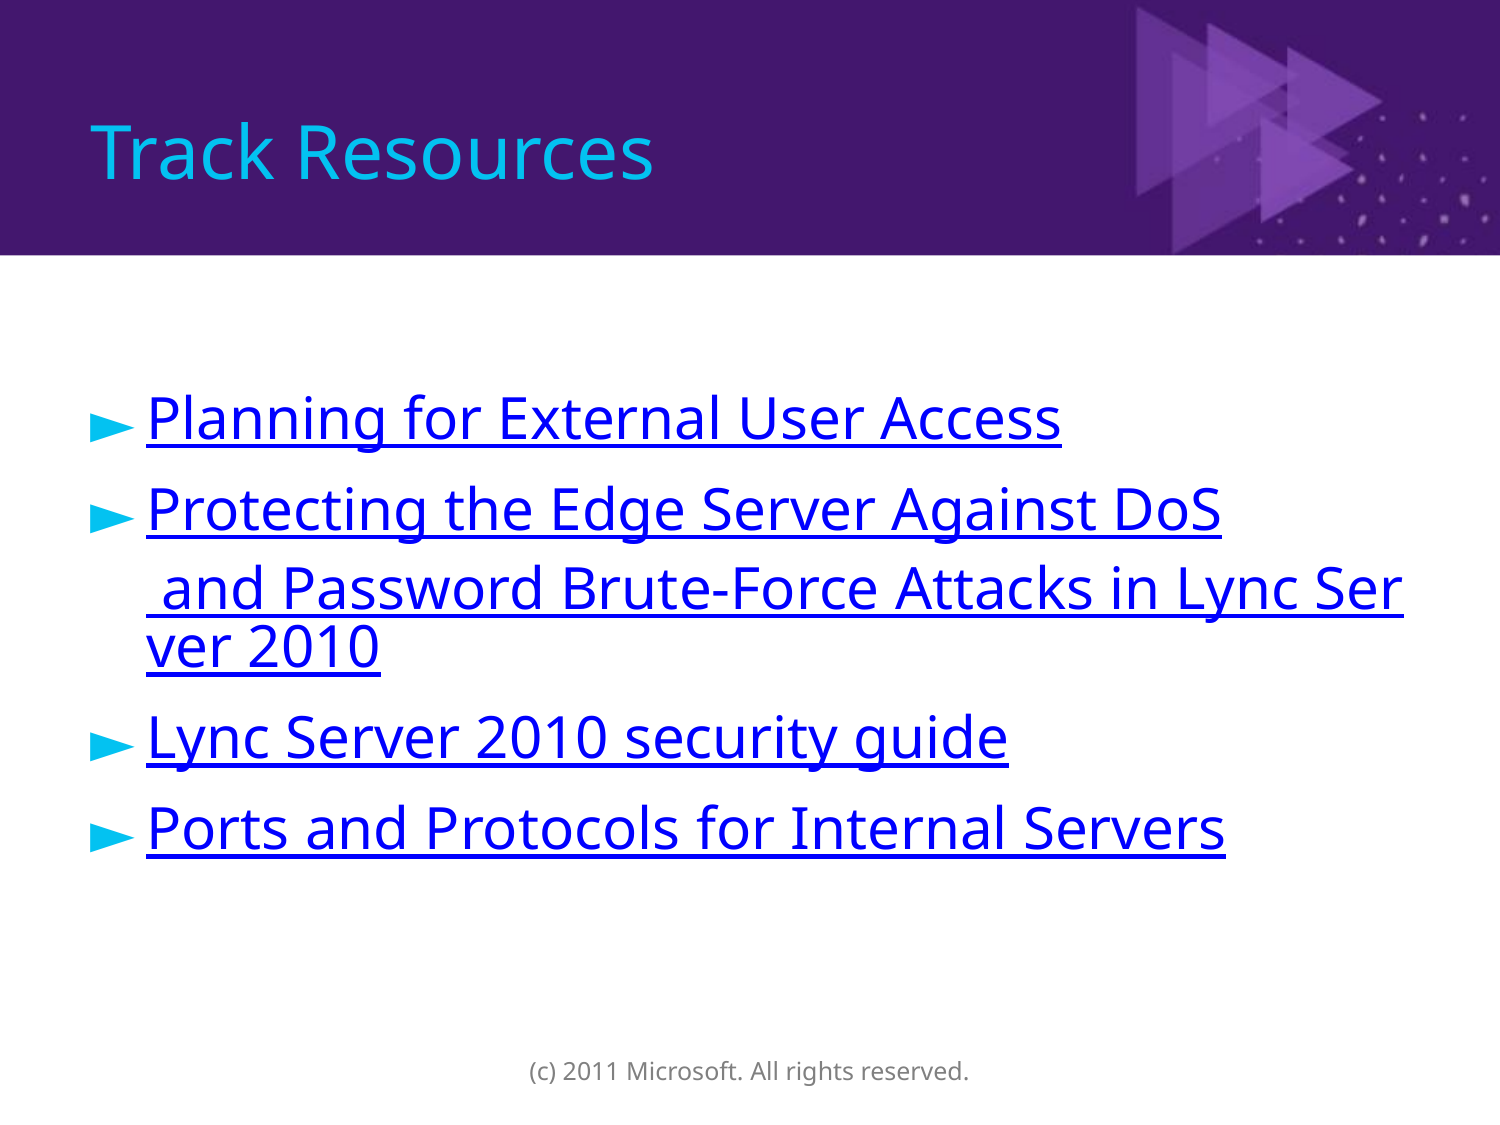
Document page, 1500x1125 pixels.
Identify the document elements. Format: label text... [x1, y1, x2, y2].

footer (c) 2011 Microsoft. All rights reserved. [512, 1042, 988, 1103]
picture [0, 0, 1500, 255]
list Planning for External User Access Protecting the Edge Server Against DoS and Password Brute-Force Attacks in Lync Server 2010 Lync Server 2010 security guide Ports and Protocols for Internal Servers [75, 373, 1425, 1005]
title Track Resources [75, 56, 1425, 244]
